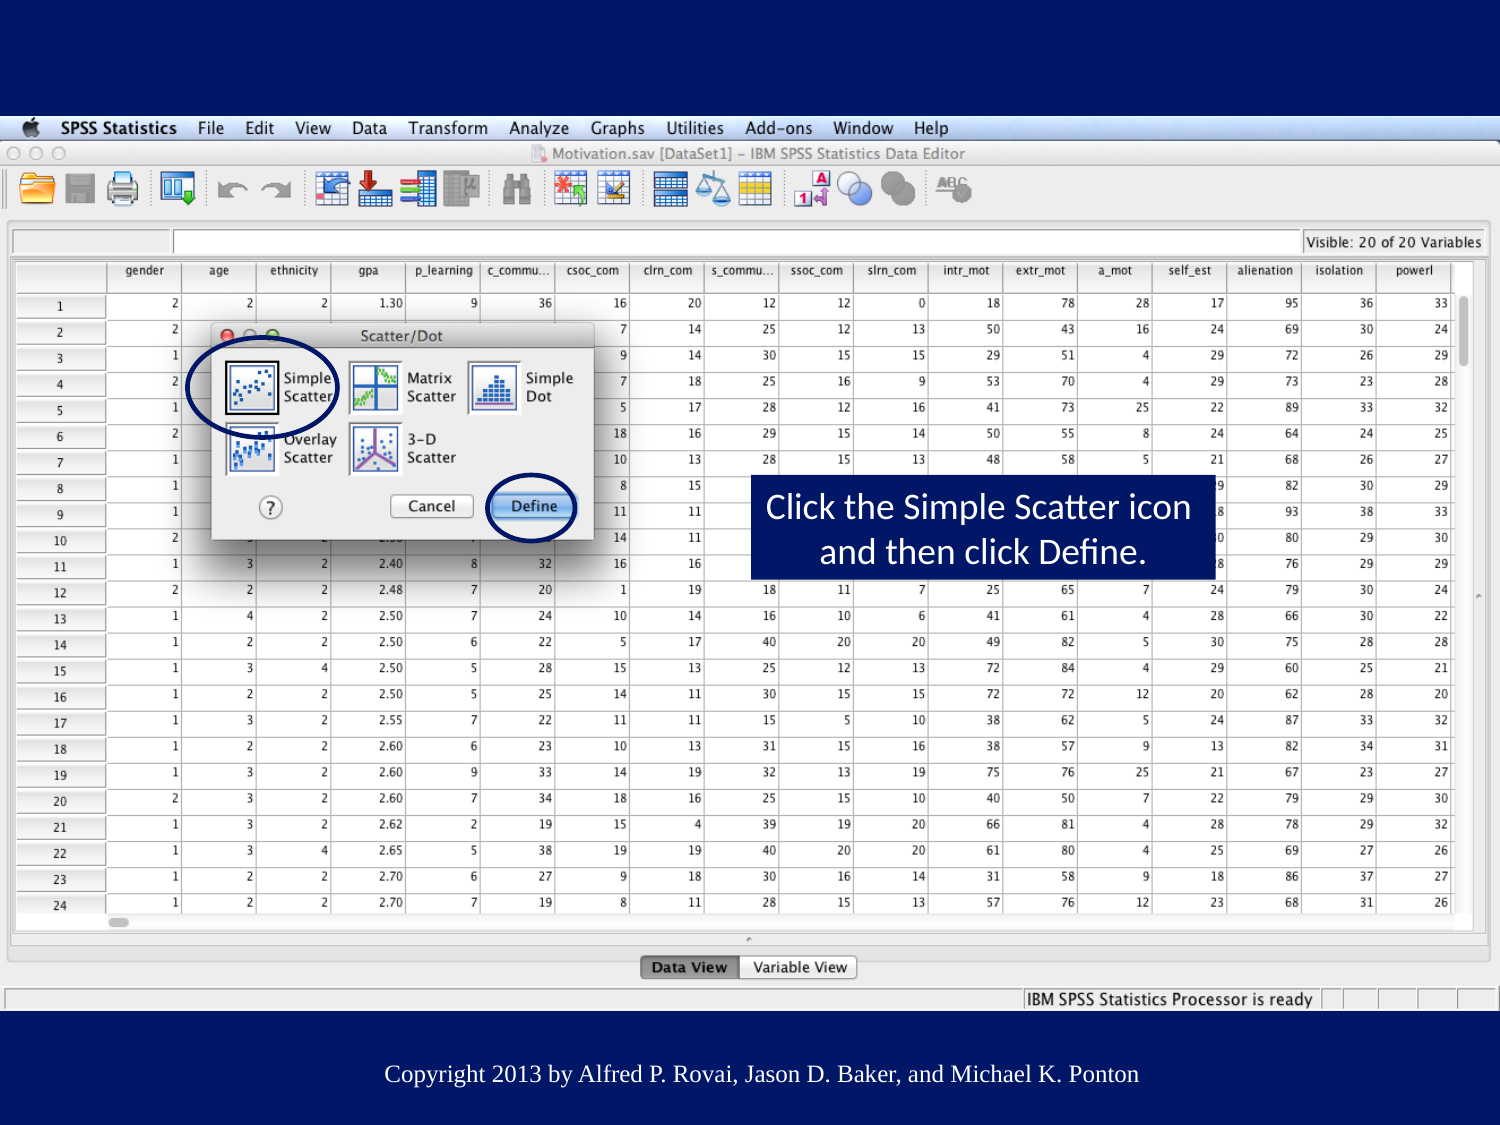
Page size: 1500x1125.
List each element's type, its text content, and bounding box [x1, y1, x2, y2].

picture [0, 116, 1500, 1011]
footer Copyright 2013 by Alfred P. Rovai, Jason D. Baker, and Michael K. Ponton [262, 1042, 1263, 1103]
